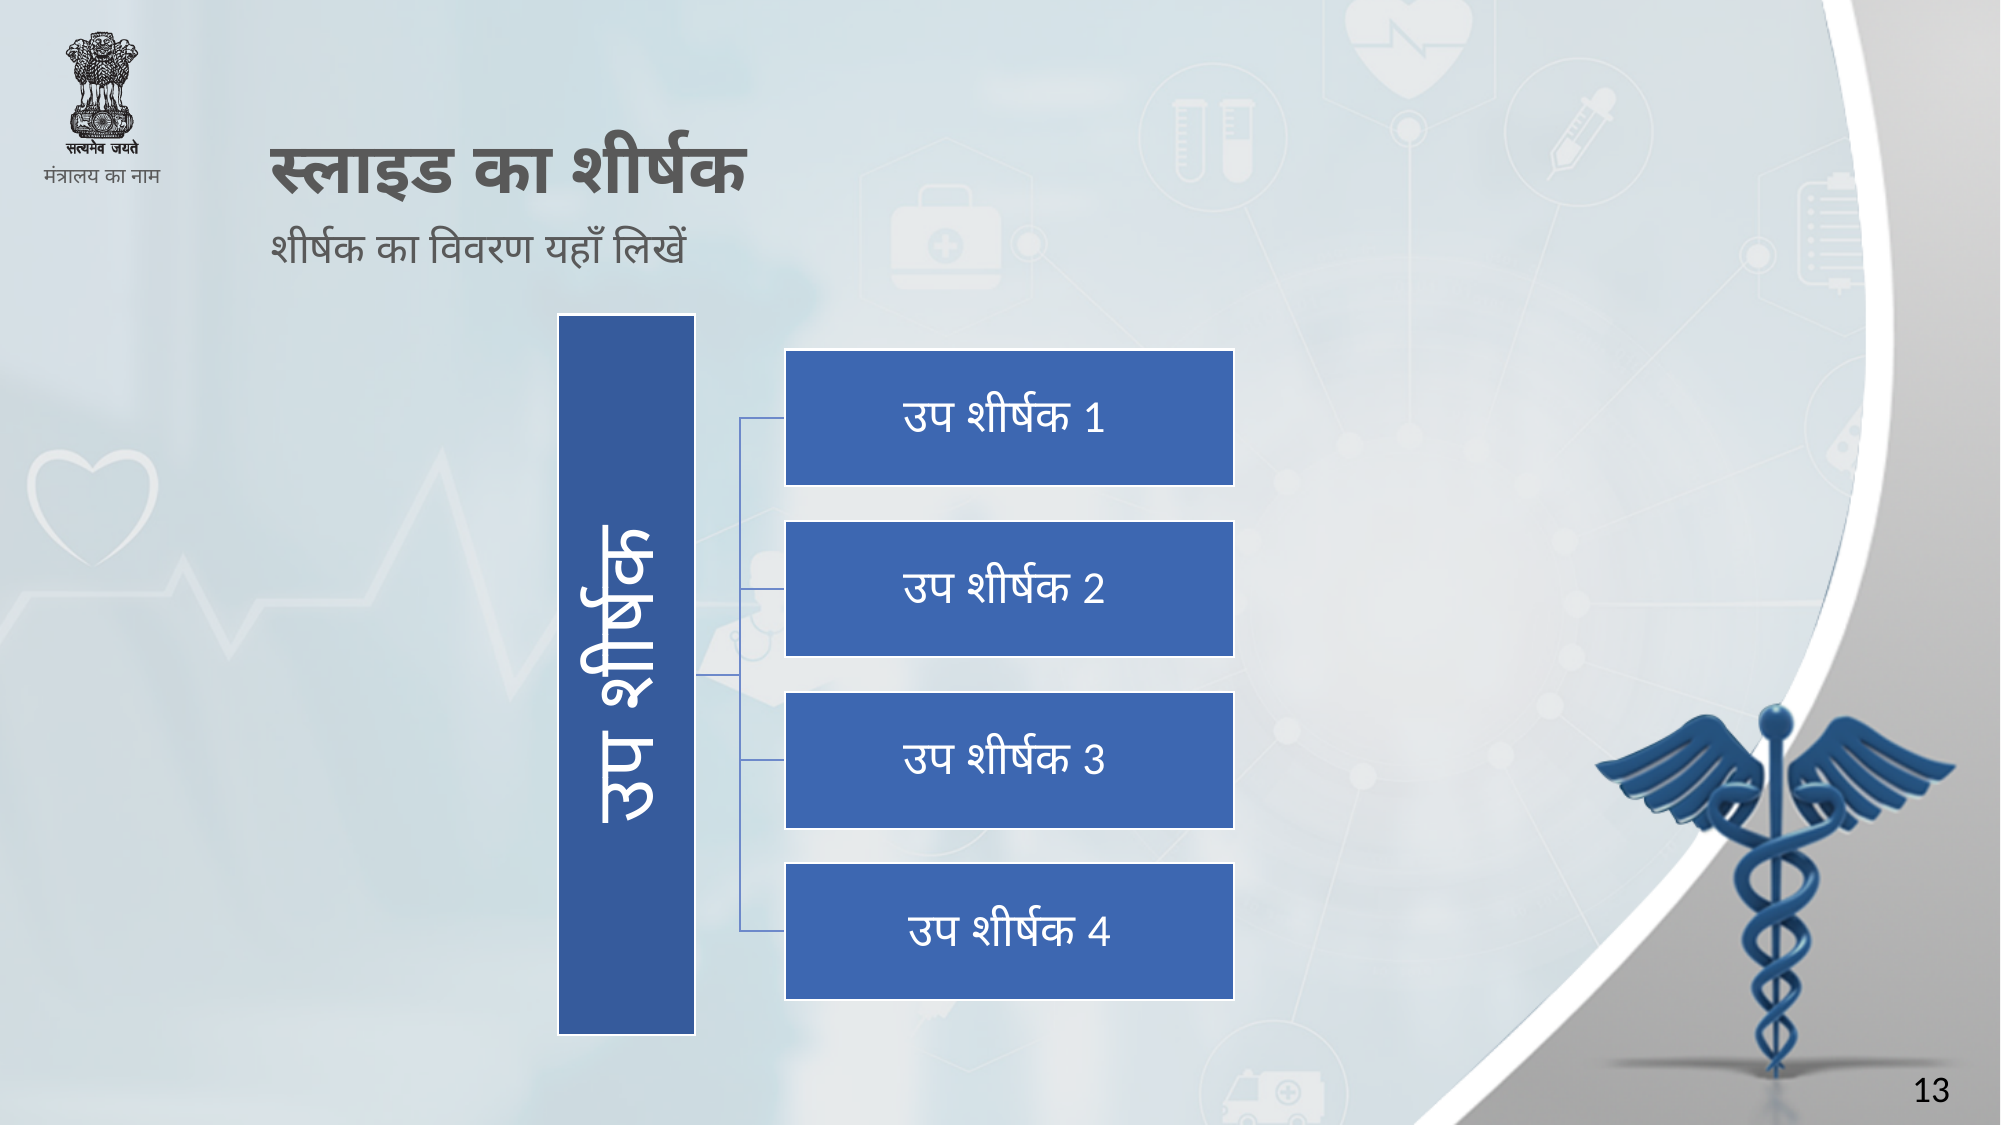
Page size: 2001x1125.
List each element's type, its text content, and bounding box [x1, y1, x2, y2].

list शीर्षक का विवरण यहाँ लिखें [255, 219, 1697, 315]
slide_number 13 [1862, 1057, 2000, 1125]
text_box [326, 314, 1466, 1035]
picture [0, 0, 2001, 1125]
list स्लाइड का शीर्षक [255, 125, 1697, 209]
